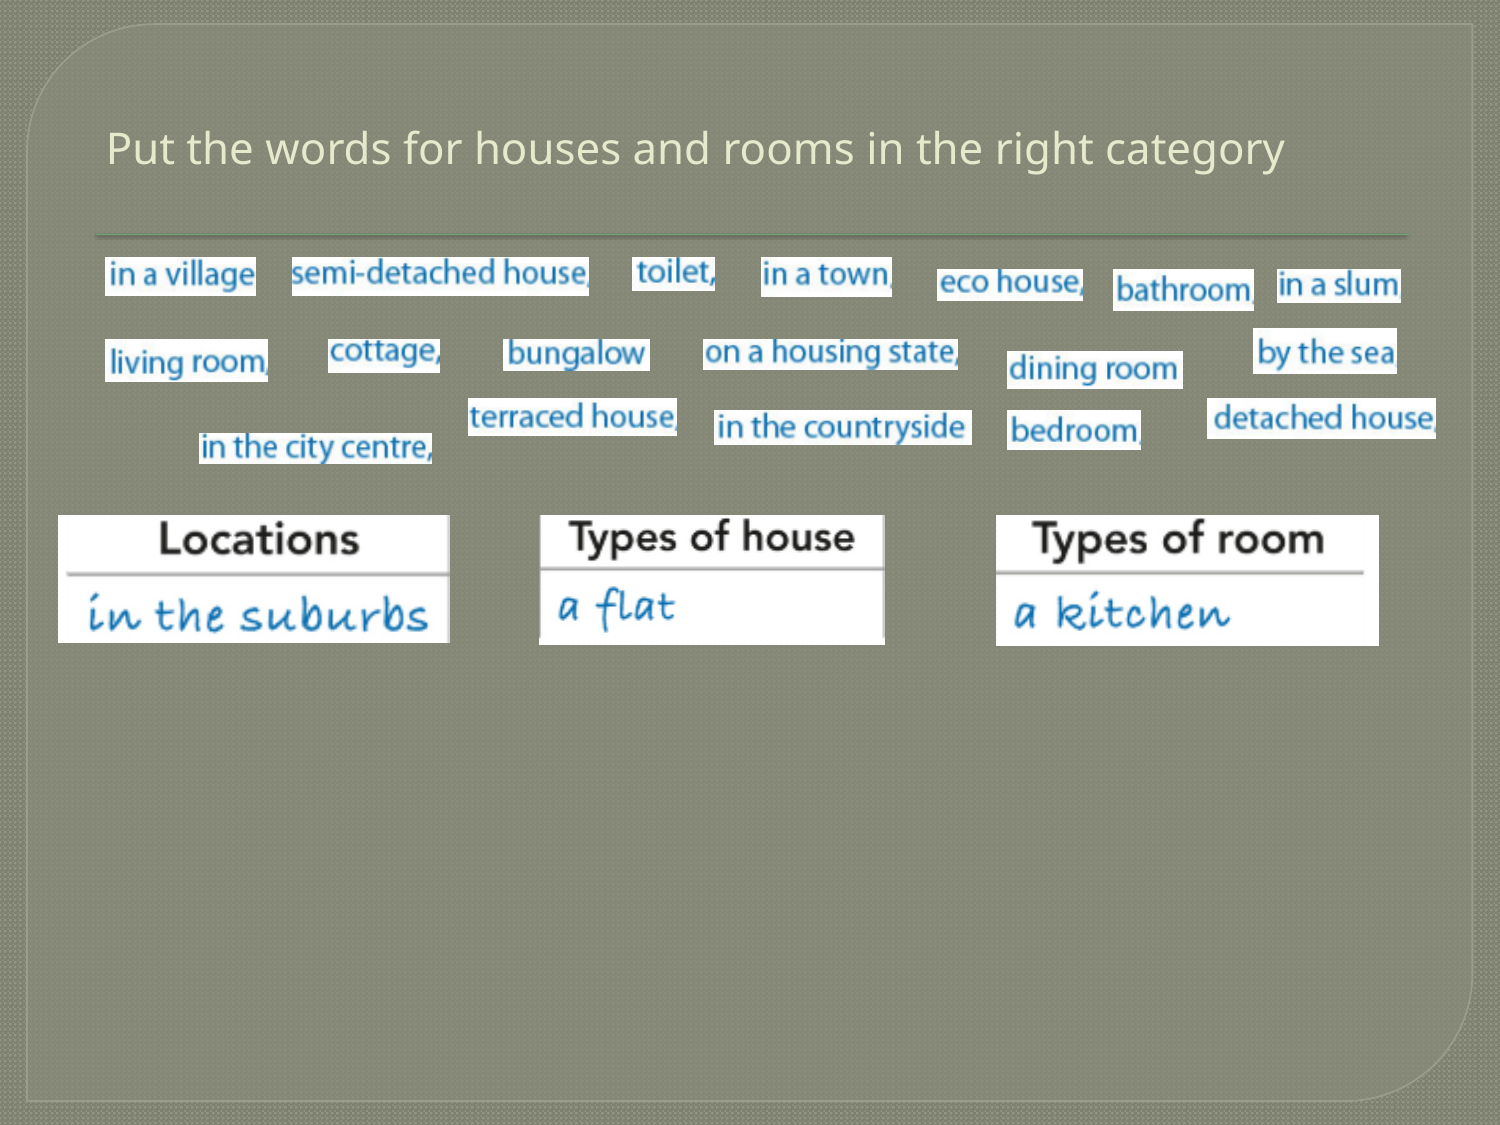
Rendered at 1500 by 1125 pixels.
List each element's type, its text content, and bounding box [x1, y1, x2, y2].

picture [503, 339, 650, 372]
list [58, 515, 450, 644]
picture [198, 433, 433, 464]
picture [702, 339, 959, 370]
title Put the words for houses and rooms in the right category [82, 105, 1432, 182]
picture [292, 257, 589, 296]
picture [1113, 269, 1255, 311]
picture [937, 269, 1084, 301]
picture [538, 515, 885, 645]
picture [995, 515, 1379, 646]
picture [632, 257, 715, 291]
picture [761, 257, 892, 298]
picture [714, 409, 972, 445]
picture [1007, 409, 1141, 450]
picture [327, 339, 440, 373]
picture [1253, 327, 1397, 374]
picture [105, 339, 269, 383]
picture [1277, 269, 1401, 303]
picture [105, 257, 256, 296]
picture [1206, 398, 1436, 440]
picture [1007, 351, 1184, 390]
picture [468, 398, 677, 437]
